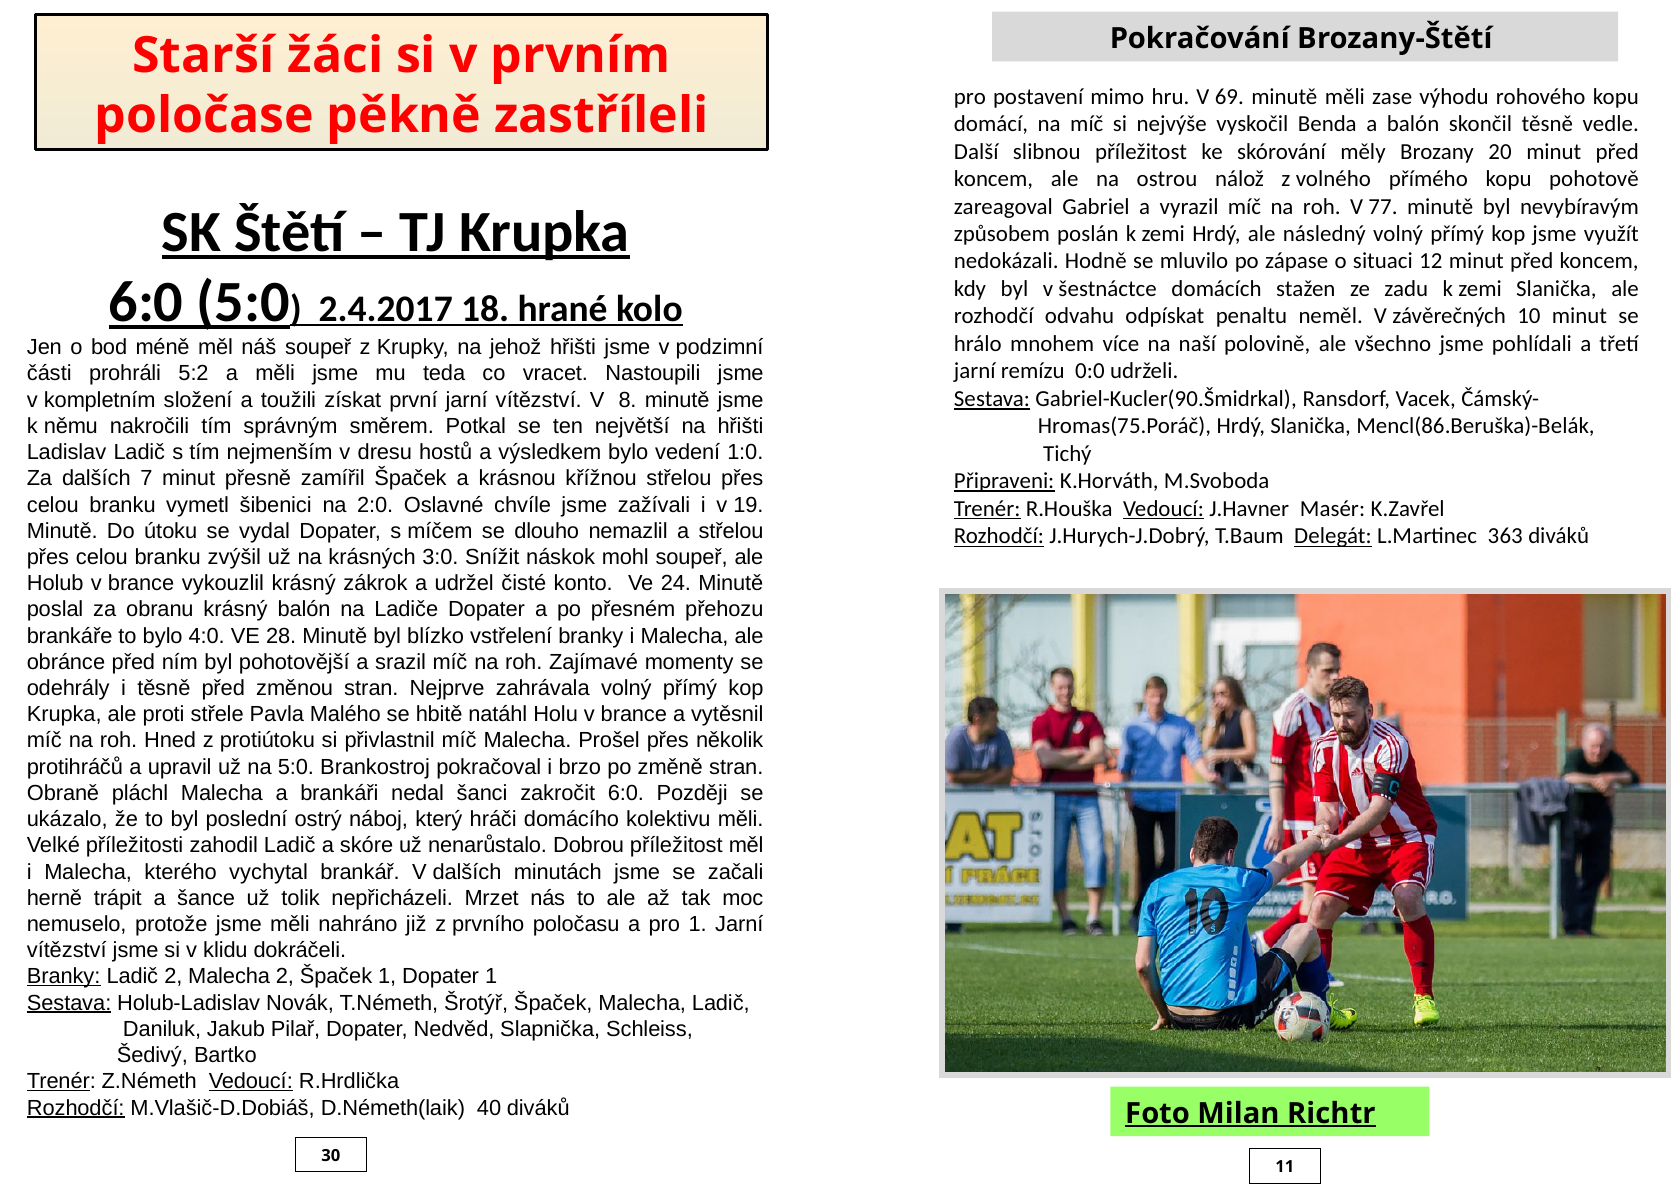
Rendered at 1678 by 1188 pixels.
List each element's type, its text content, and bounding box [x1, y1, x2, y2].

text_box 11 [1249, 1148, 1321, 1184]
text_box Starší žáci si v prvním poločase pěkně zastříleli [35, 14, 768, 150]
picture [944, 593, 1666, 1073]
text_box 30 [295, 1137, 367, 1172]
text_box SK Štětí – TJ Krupka 6:0 (5:0) 2.4.2017 18. hrané kolo Jen o bod méně měl náš soupeř z Krupky, na jehož hřišti jsme v podzimní části prohráli 5:2 a měli jsme mu teda co vracet. Nastoupili jsme v kompletním složení a toužili získat první jarní vítězství. V 8. minutě jsme k němu nakročili tím správným směrem. Potkal se ten největší na hřišti Ladislav Ladič s tím nejmenším v dresu hostů a výsledkem bylo vedení 1:0. Za dalších 7 minut přesně zamířil Špaček a krásnou křížnou střelou přes celou branku vymetl šibenici na 2:0. Oslavné chvíle jsme zažívali i v 19. Minutě. Do útoku se vydal Dopater, s míčem se dlouho nemazlil a střelou přes celou branku zvýšil už na krásných 3:0. Snížit náskok mohl soupeř, ale Holub v brance vykouzlil krásný zákrok a udržel čisté konto. Ve 24. Minutě poslal za obranu krásný balón na Ladiče Dopater a po přesném přehozu brankáře to bylo 4:0. VE 28. Minutě byl blízko vstřelení branky i Malecha, ale obránce před ním byl pohotovější a srazil míč na roh. Zajímavé momenty se odehrály i těsně před změnou stran. Nejprve zahrávala volný přímý kop Krupka, ale proti střele Pavla Malého se hbitě natáhl Holu v brance a vytěsnil míč na roh. Hned z protiútoku si přivlastnil míč Malecha. Prošel přes několik protihráčů a upravil už na 5:0. Brankostroj pokračoval i brzo po změně stran. Obraně pláchl Malecha a brankáři nedal šanci zakročit 6:0. Později se ukázalo, že to byl poslední ostrý náboj, který hráči domácího kolektivu měli. Velké příležitosti zahodil Ladič a skóre už nenarůstalo. Dobrou příležitost měl i Malecha, kterého vychytal brankář. V dalších minutách jsme se začali herně trápit a šance už tolik nepřicházeli. Mrzet nás to ale až tak moc nemuselo, protože jsme měli nahráno již z prvního poločasu a pro 1. Jarní vítězství jsme si v klidu dokráčeli. Branky: Ladič 2, Malecha 2, Špaček 1, Dopater 1 Sestava: Holub-Ladislav Novák, T.Németh, Šrotýř, Špaček, Malecha, Ladič, Daniluk, Jakub Pilař, Dopater, Nedvěd, Slapnička, Schleiss, Šedivý, Bartko Trenér: Z.Németh Vedoucí: R.Hrdlička Rozhodčí: M.Vlašič-D.Dobiáš, D.Németh(laik) 40 diváků [11, 185, 780, 1127]
text_box Foto Milan Richtr [1110, 1086, 1430, 1137]
text_box pro postavení mimo hru. V 69. minutě měli zase výhodu rohového kopu domácí, na míč si nejvýše vyskočil Benda a balón skončil těsně vedle. Další slibnou příležitost ke skórování měly Brozany 20 minut před koncem, ale na ostrou nálož z volného přímého kopu pohotově zareagoval Gabriel a vyrazil míč na roh. V 77. minutě byl nevybíravým způsobem poslán k zemi Hrdý, ale následný volný přímý kop jsme využít nedokázali. Hodně se mluvilo po zápase o situaci 12 minut před koncem, kdy byl v šestnáctce domácích stažen ze zadu k zemi Slanička, ale rozhodčí odvahu odpískat penaltu neměl. V závěrečných 10 minut se hrálo mnohem více na naší polovině, ale všechno jsme pohlídali a třetí jarní remízu 0:0 udrželi. Sestava: Gabriel-Kucler(90.Šmidrkal), Ransdorf, Vacek, Čámský- Hromas(75.Poráč), Hrdý, Slanička, Mencl(86.Beruška)-Belák, Tichý Připraveni: K.Horváth, M.Svoboda Trenér: R.Houška Vedoucí: J.Havner Masér: K.Zavřel Rozhodčí: J.Hurych-J.Dobrý, T.Baum Delegát: L.Martinec 363 diváků [939, 73, 1654, 556]
text_box Pokračování Brozany-Štětí [992, 11, 1619, 62]
